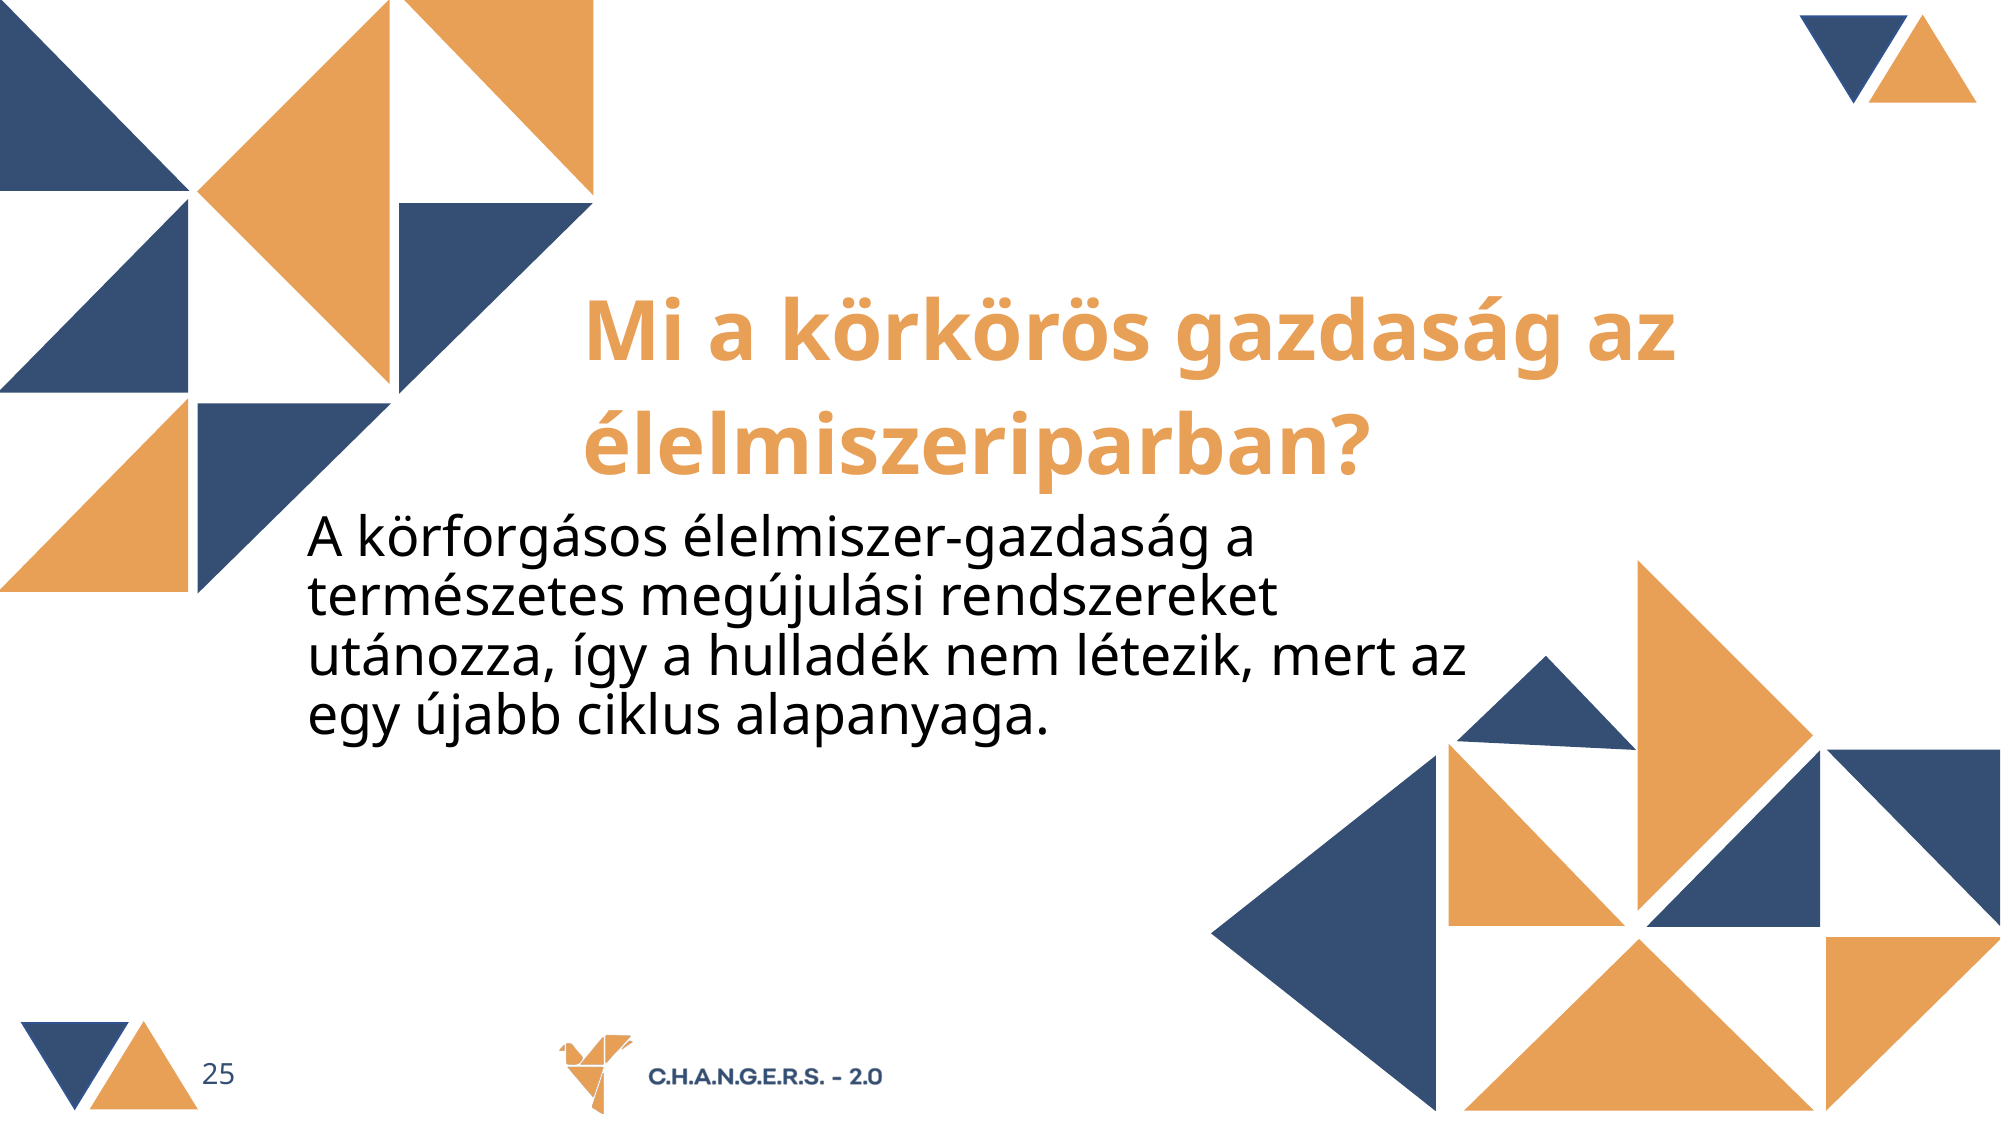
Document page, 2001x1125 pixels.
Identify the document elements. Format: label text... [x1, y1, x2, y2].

picture [533, 1025, 905, 1125]
list A körforgásos élelmiszer-gazdaság a természetes megújulási rendszereket utánozza, így a hulladék nem létezik, mert az egy újabb ciklus alapanyaga. [292, 500, 1522, 756]
text_box Mi a körkörös gazdaság az élelmiszeriparban? [567, 255, 1402, 370]
